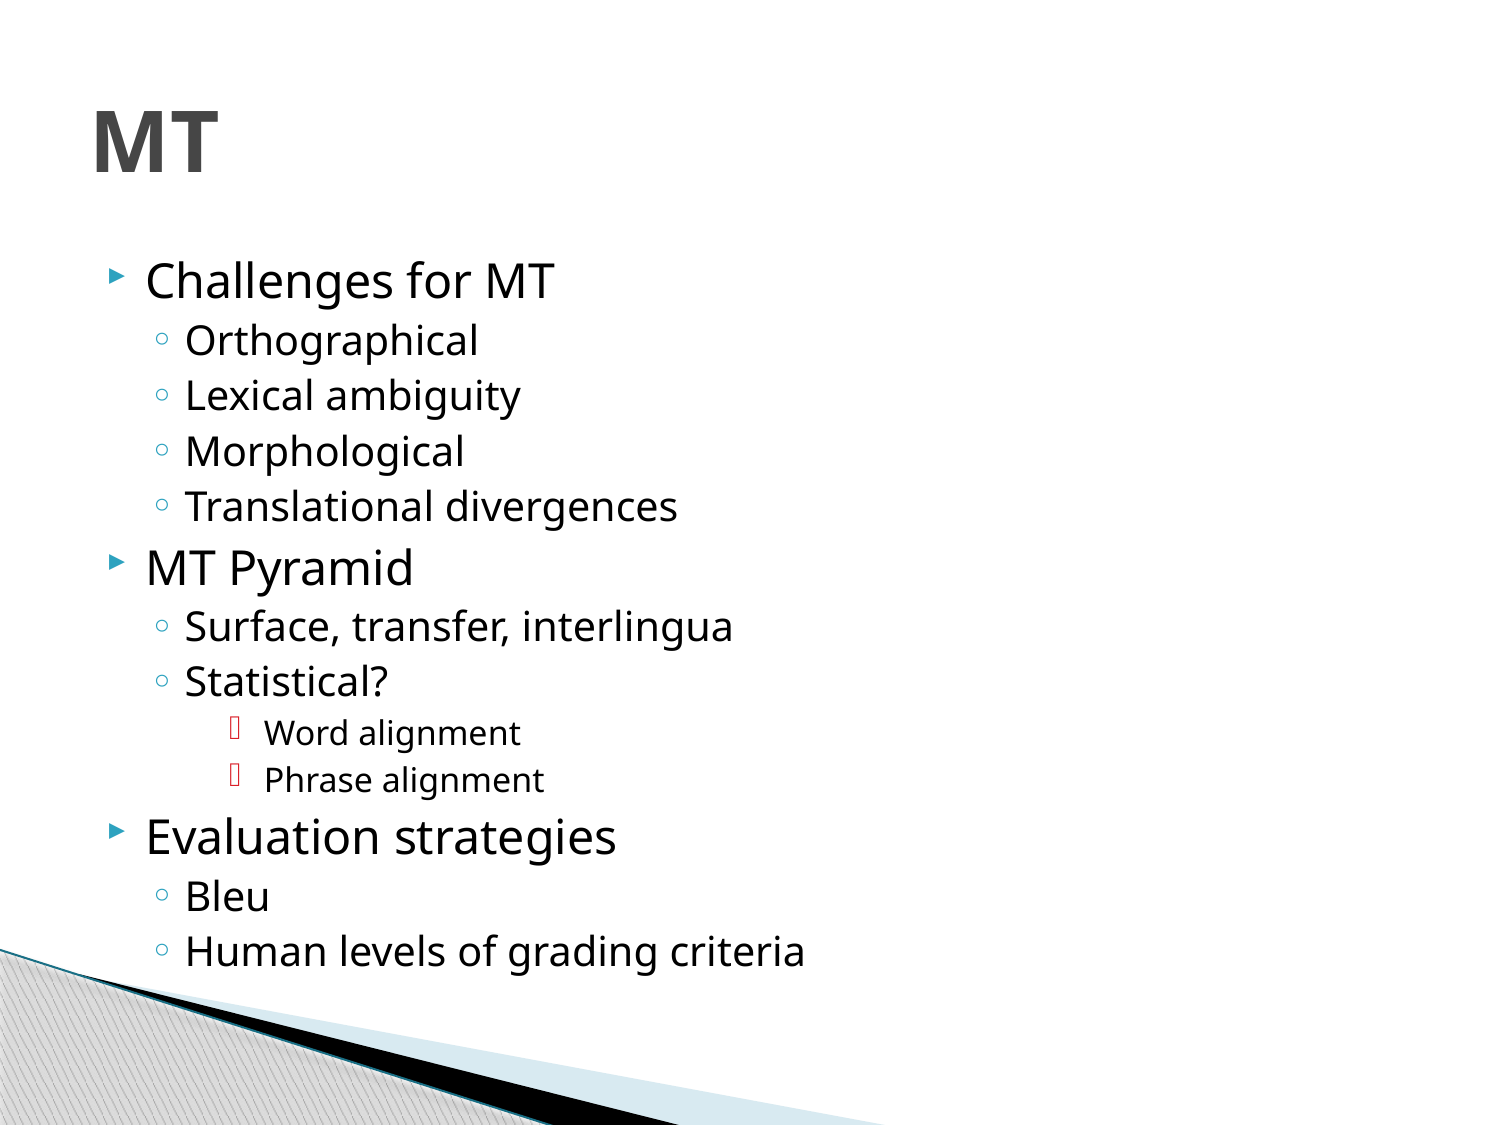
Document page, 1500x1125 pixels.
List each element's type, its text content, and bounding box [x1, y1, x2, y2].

title MT [75, 45, 1425, 233]
list Challenges for MT Orthographical Lexical ambiguity Morphological Translational divergences MT Pyramid Surface, transfer, interlingua Statistical? Word alignment Phrase alignment Evaluation strategies Bleu Human levels of grading criteria [75, 243, 1425, 986]
